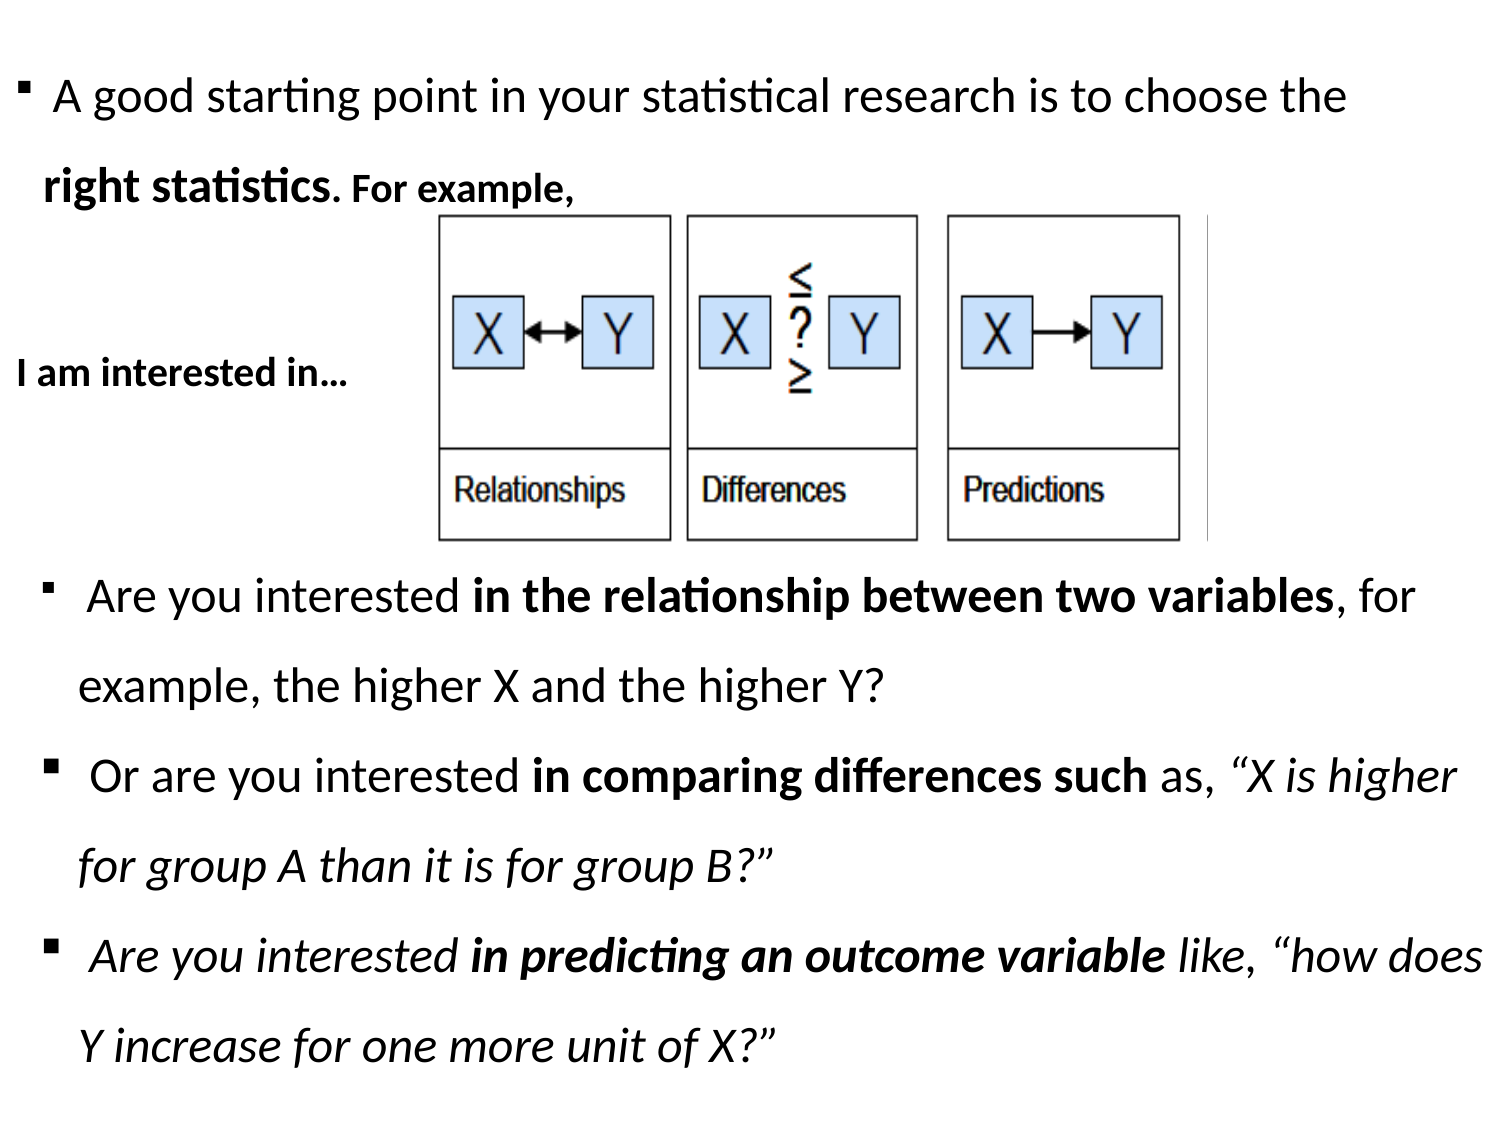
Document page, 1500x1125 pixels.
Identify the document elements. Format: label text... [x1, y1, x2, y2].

text_box Are you interested in the relationship between two variables, for example, the higher X and the higher Y? Or are you interested in comparing differences such as, “X is higher for group A than it is for group B?” Are you interested in predicting an outcome variable like, “how does Y increase for one more unit of X?” [24, 525, 1500, 1125]
picture [424, 212, 1209, 551]
text_box A good starting point in your statistical research is to choose the right statistics. For example, [0, 24, 1438, 220]
text_box I am interested in… [1, 337, 374, 403]
